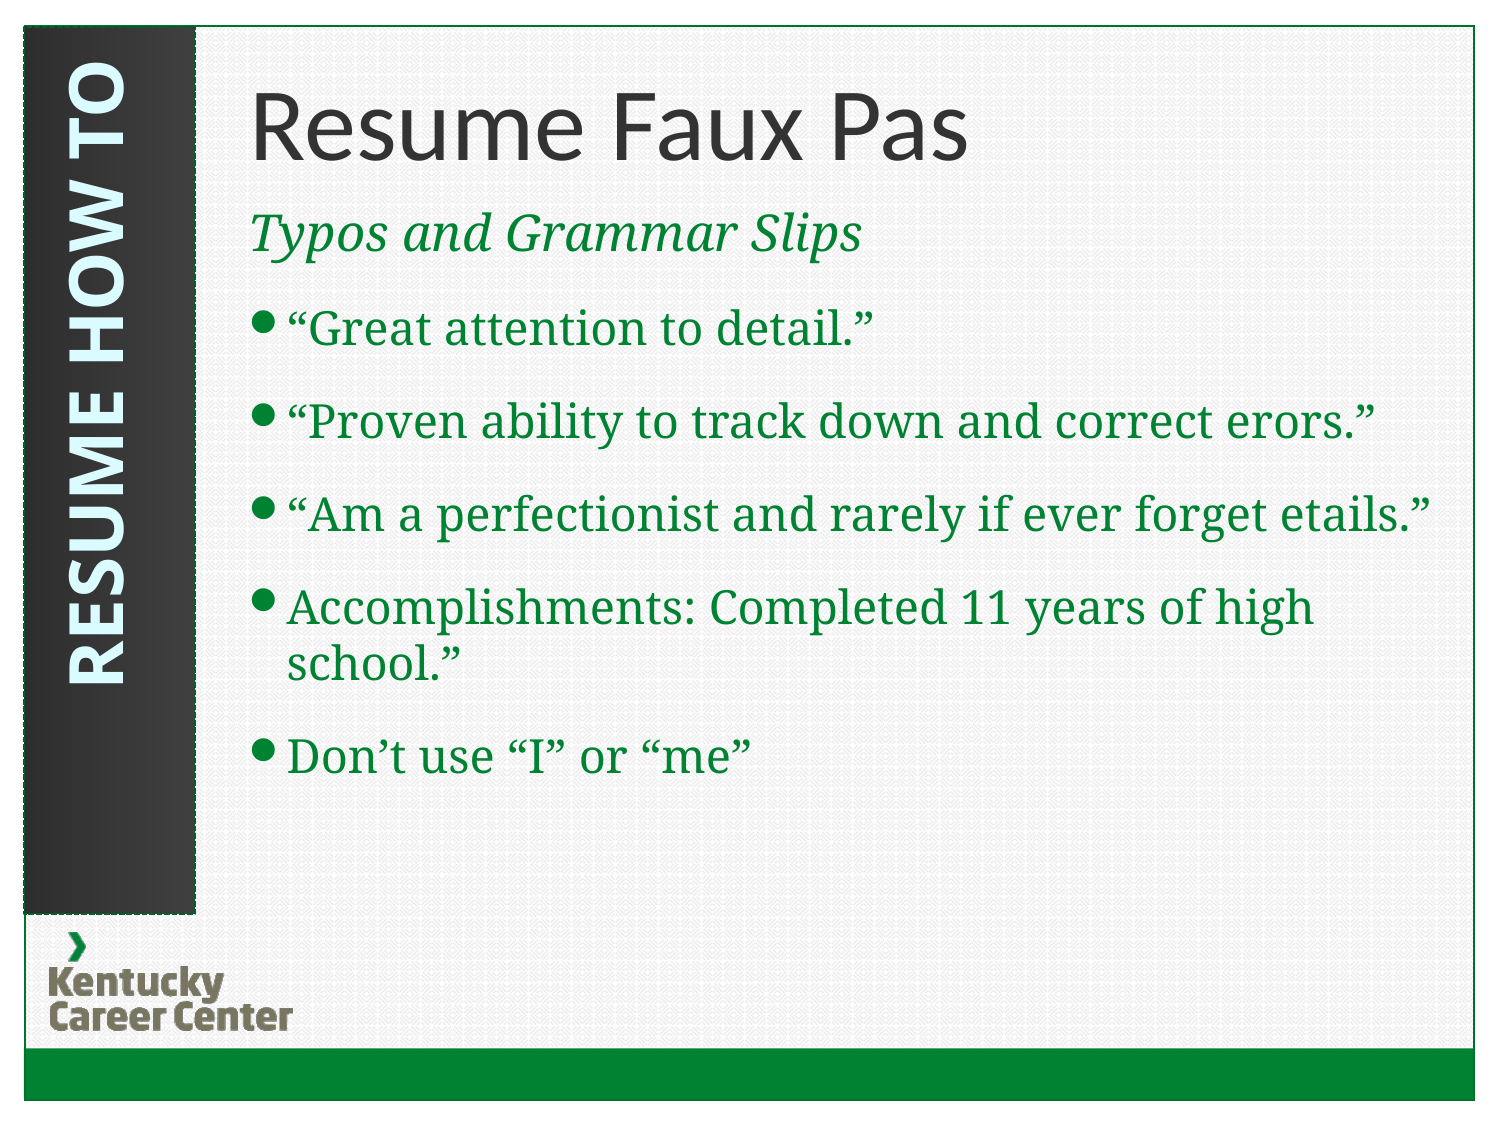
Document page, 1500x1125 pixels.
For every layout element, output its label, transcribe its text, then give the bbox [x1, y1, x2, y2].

text_box Typos and Grammar Slips “Great attention to detail.” “Proven ability to track down and correct erors.” “Am a perfectionist and rarely if ever forget etails.” Accomplishments: Completed 11 years of high school.” Don’t use “I” or “me” [233, 193, 1459, 844]
picture [45, 930, 296, 1038]
text_box Resume Faux Pas [249, 43, 1025, 181]
text_box [23, 26, 196, 915]
text_box RESUME HOW TO [41, 43, 146, 830]
